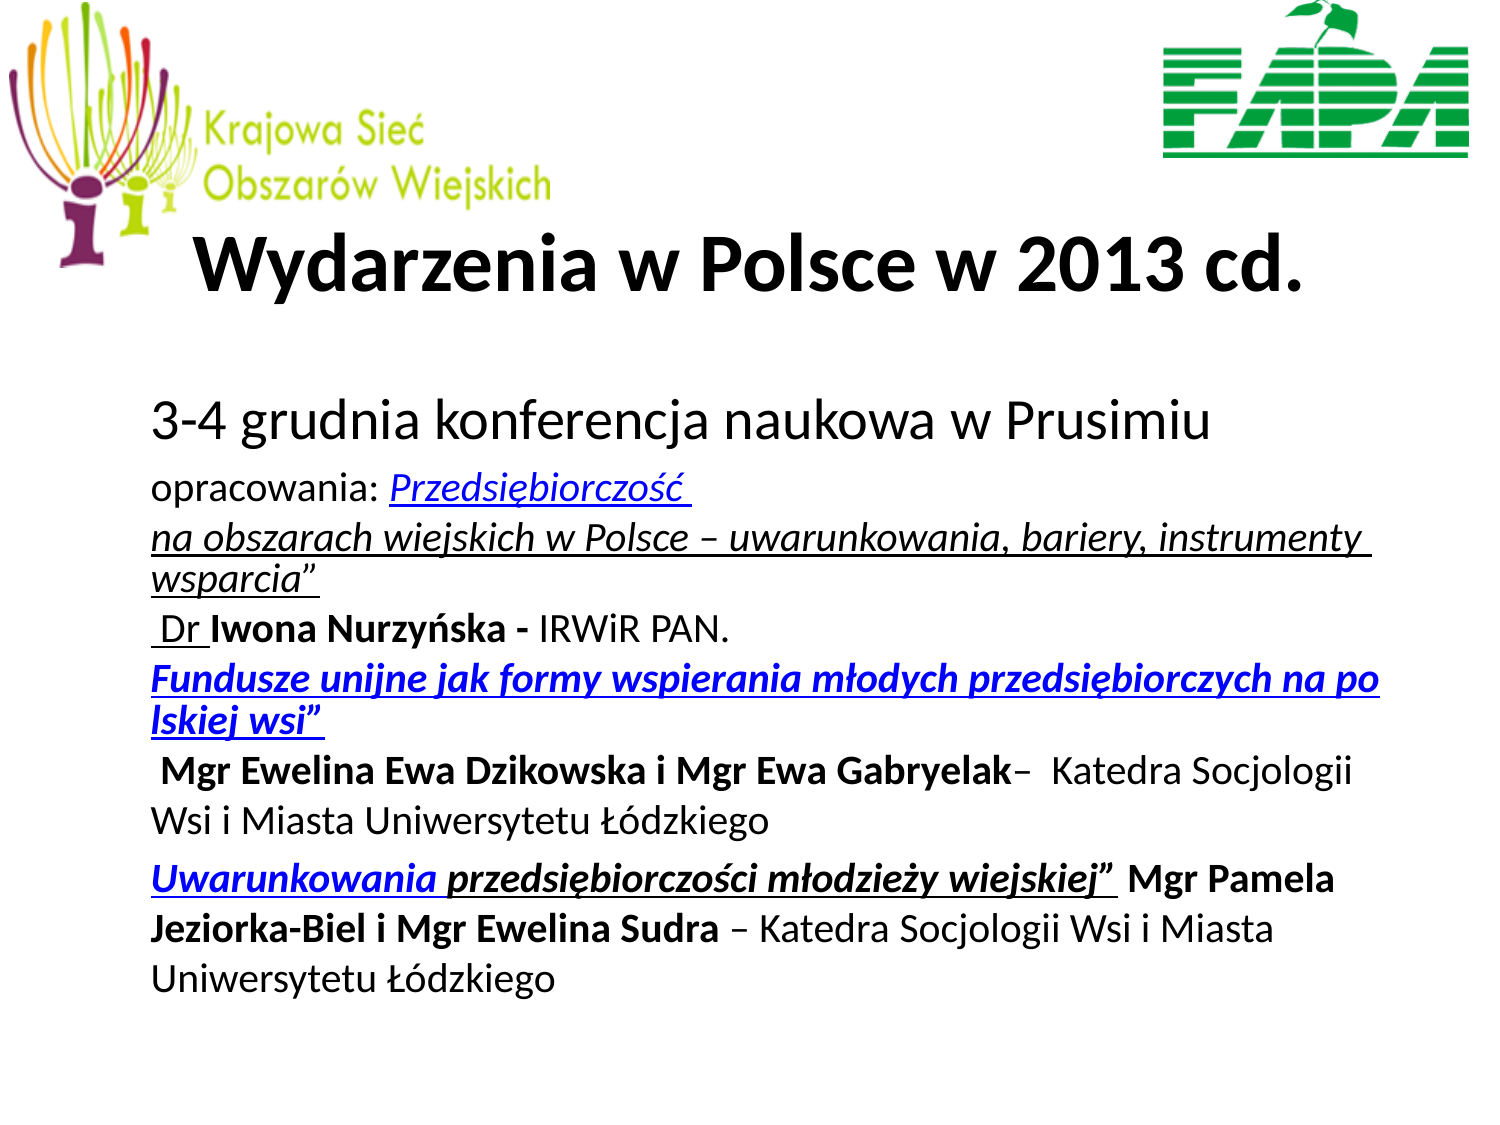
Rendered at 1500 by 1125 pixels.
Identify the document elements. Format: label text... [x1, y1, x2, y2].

subtitle 3-4 grudnia konferencja naukowa w Prusimiu opracowania: Przedsiębiorczość na obszarach wiejskich w Polsce – uwarunkowania, bariery, instrumenty wsparcia” Dr Iwona Nurzyńska - IRWiR PAN. Fundusze unijne jak formy wspierania młodych przedsiębiorczych na polskiej wsi” Mgr Ewelina Ewa Dzikowska i Mgr Ewa Gabryelak– Katedra Socjologii Wsi i Miasta Uniwersytetu Łódzkiego Uwarunkowania przedsiębiorczości młodzieży wiejskiej” Mgr Pamela Jeziorka-Biel i Mgr Ewelina Sudra – Katedra Socjologii Wsi i Miasta Uniwersytetu Łódzkiego [135, 373, 1400, 1000]
title Wydarzenia w Polsce w 2013 cd. [111, 231, 1388, 386]
picture [1163, 0, 1469, 159]
picture [9, 2, 550, 268]
